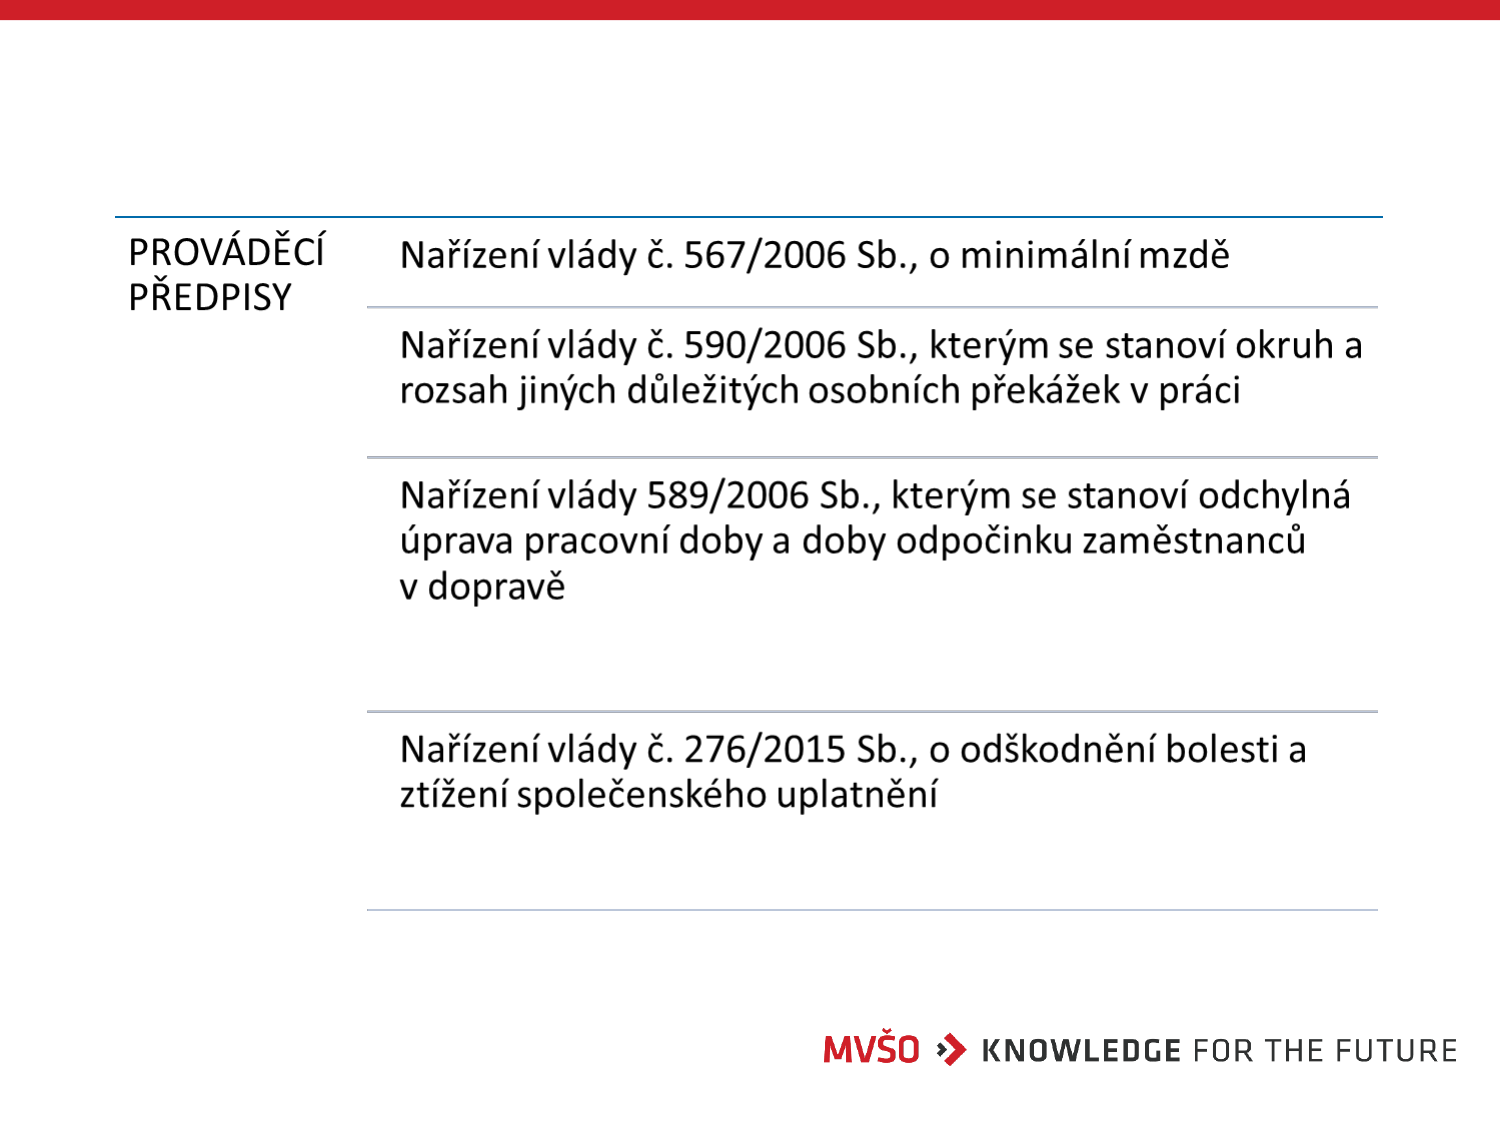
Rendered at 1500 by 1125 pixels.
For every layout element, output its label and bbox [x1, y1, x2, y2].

picture [824, 1028, 1456, 1066]
picture [101, 212, 1399, 913]
